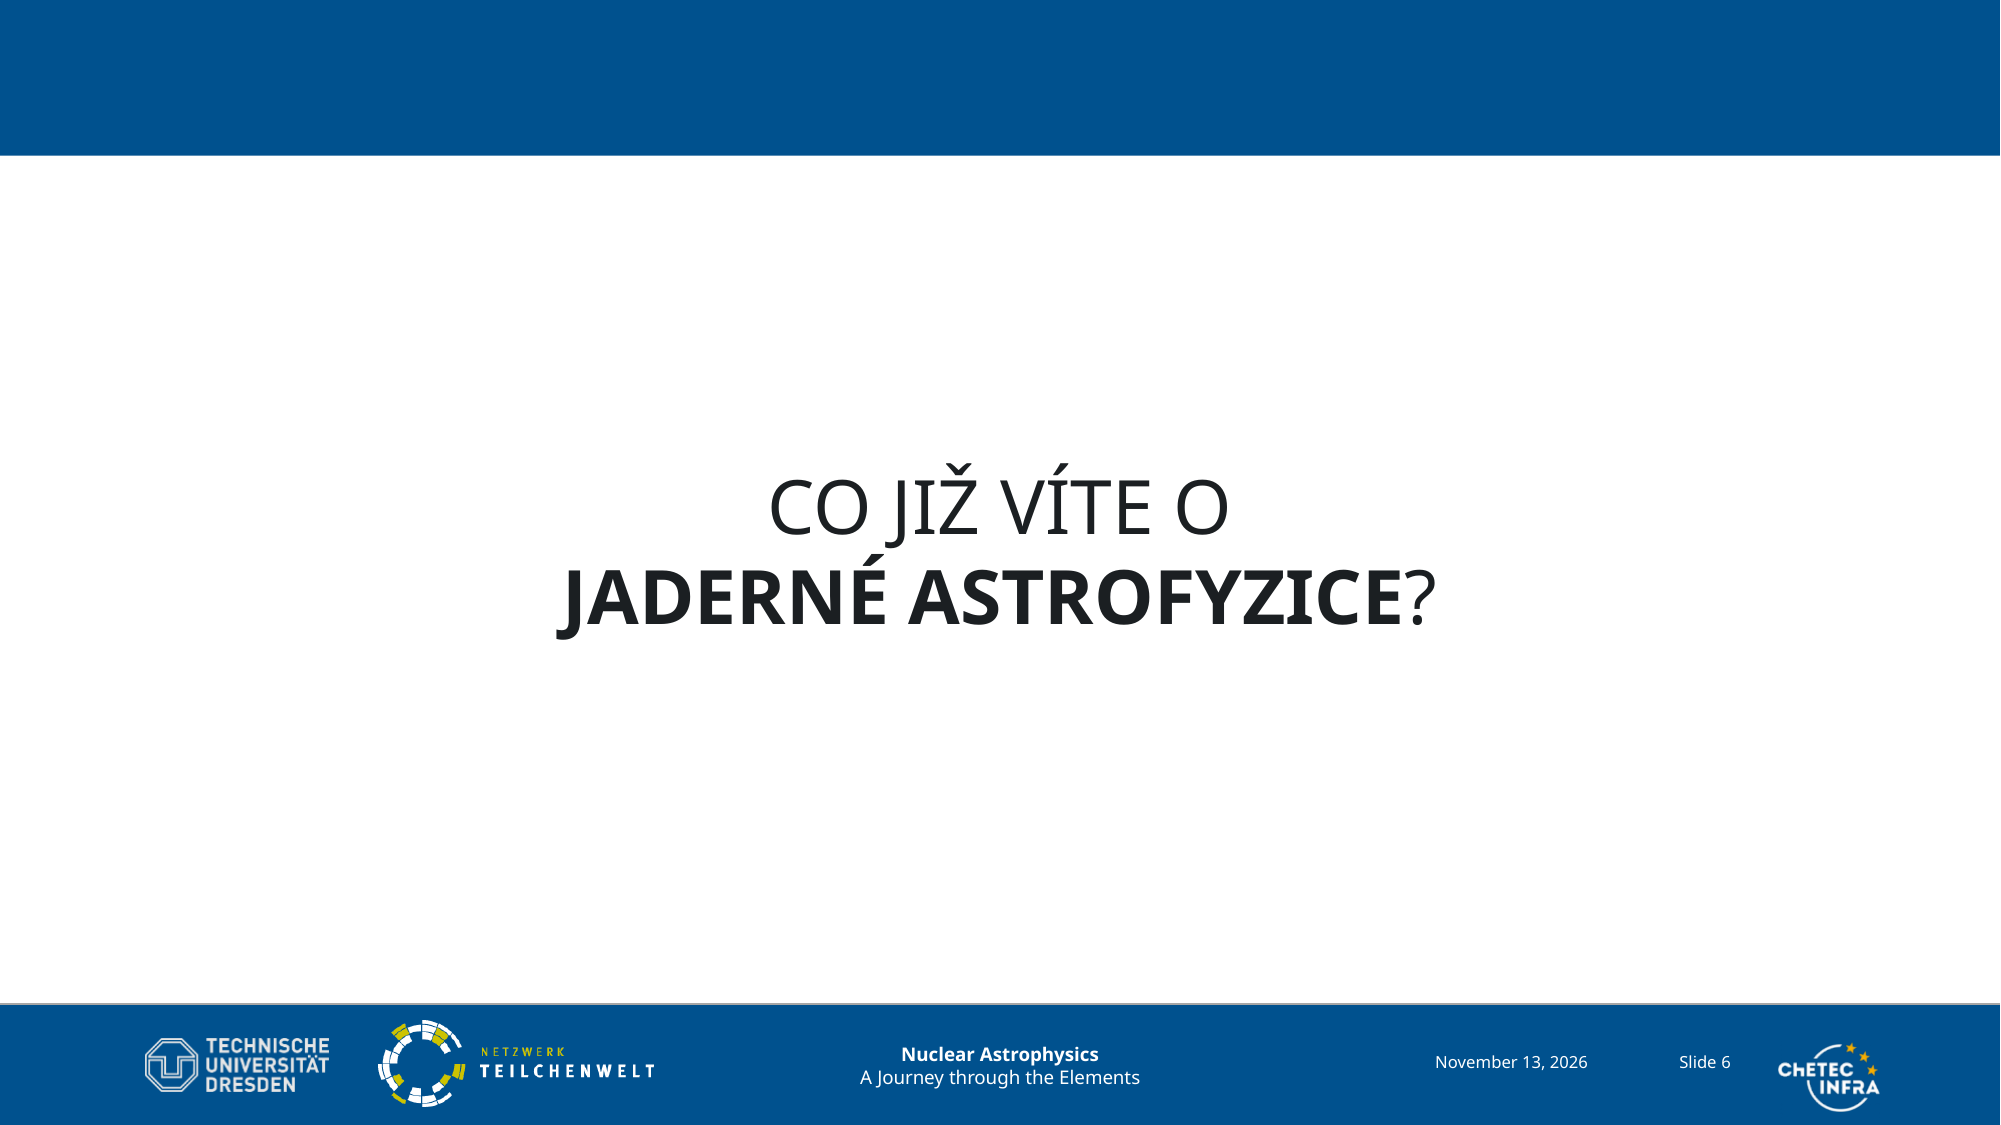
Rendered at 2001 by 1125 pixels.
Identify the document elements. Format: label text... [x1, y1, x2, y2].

picture [378, 1020, 654, 1107]
list Co již víte o Jaderné Astrofyzice? [554, 353, 1446, 746]
picture [1778, 1033, 1880, 1121]
